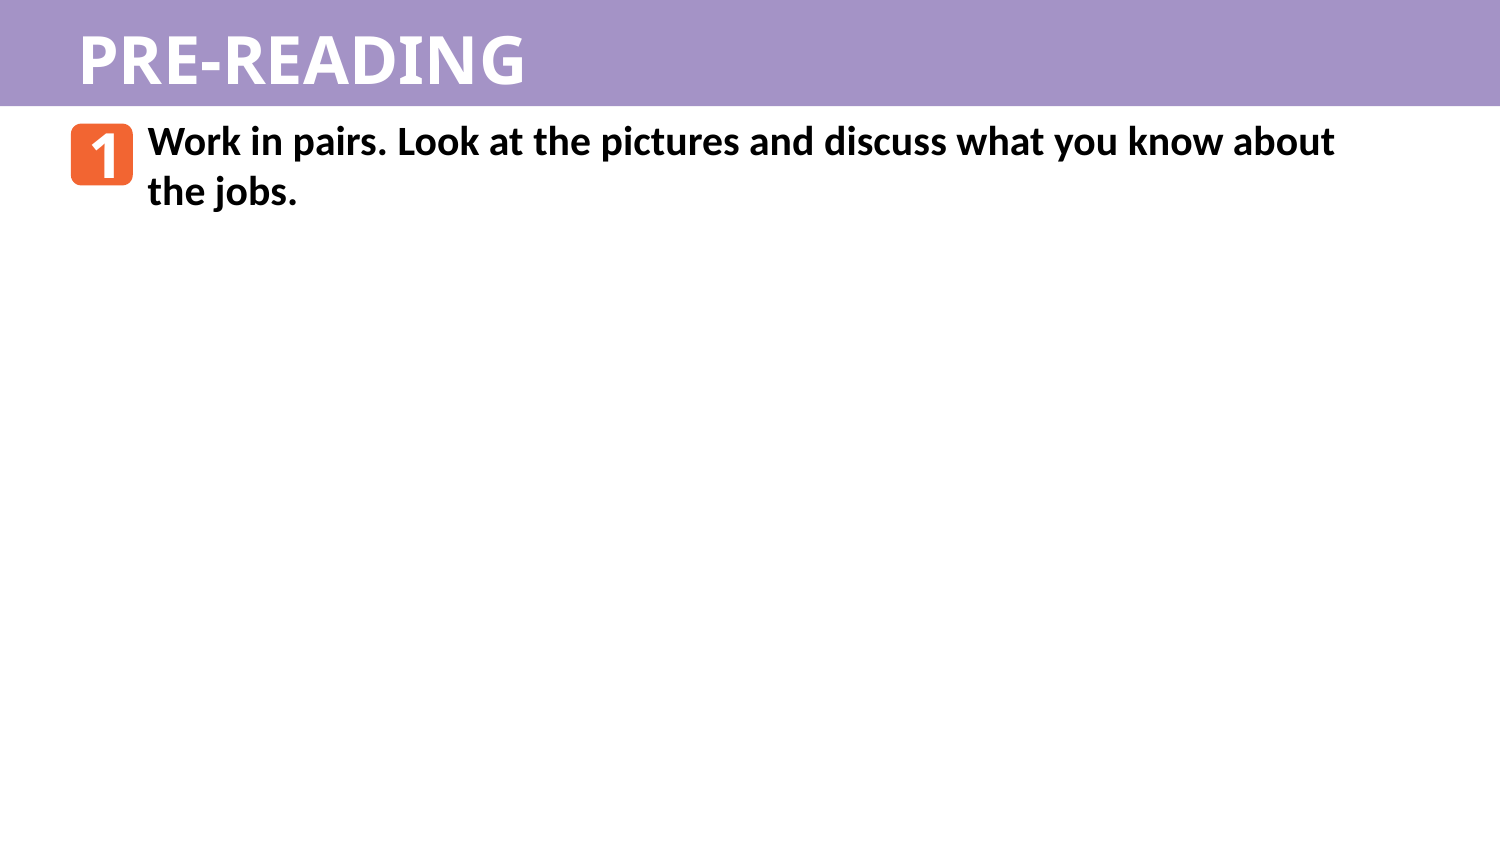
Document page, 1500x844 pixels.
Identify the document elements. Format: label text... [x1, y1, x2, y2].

text_box [0, 0, 1500, 107]
text_box PRE-READING [62, 10, 625, 105]
text_box 1 [74, 109, 130, 199]
text_box Work in pairs. Look at the pictures and discuss what you know about the jobs. [132, 106, 1368, 221]
text_box [69, 125, 74, 184]
